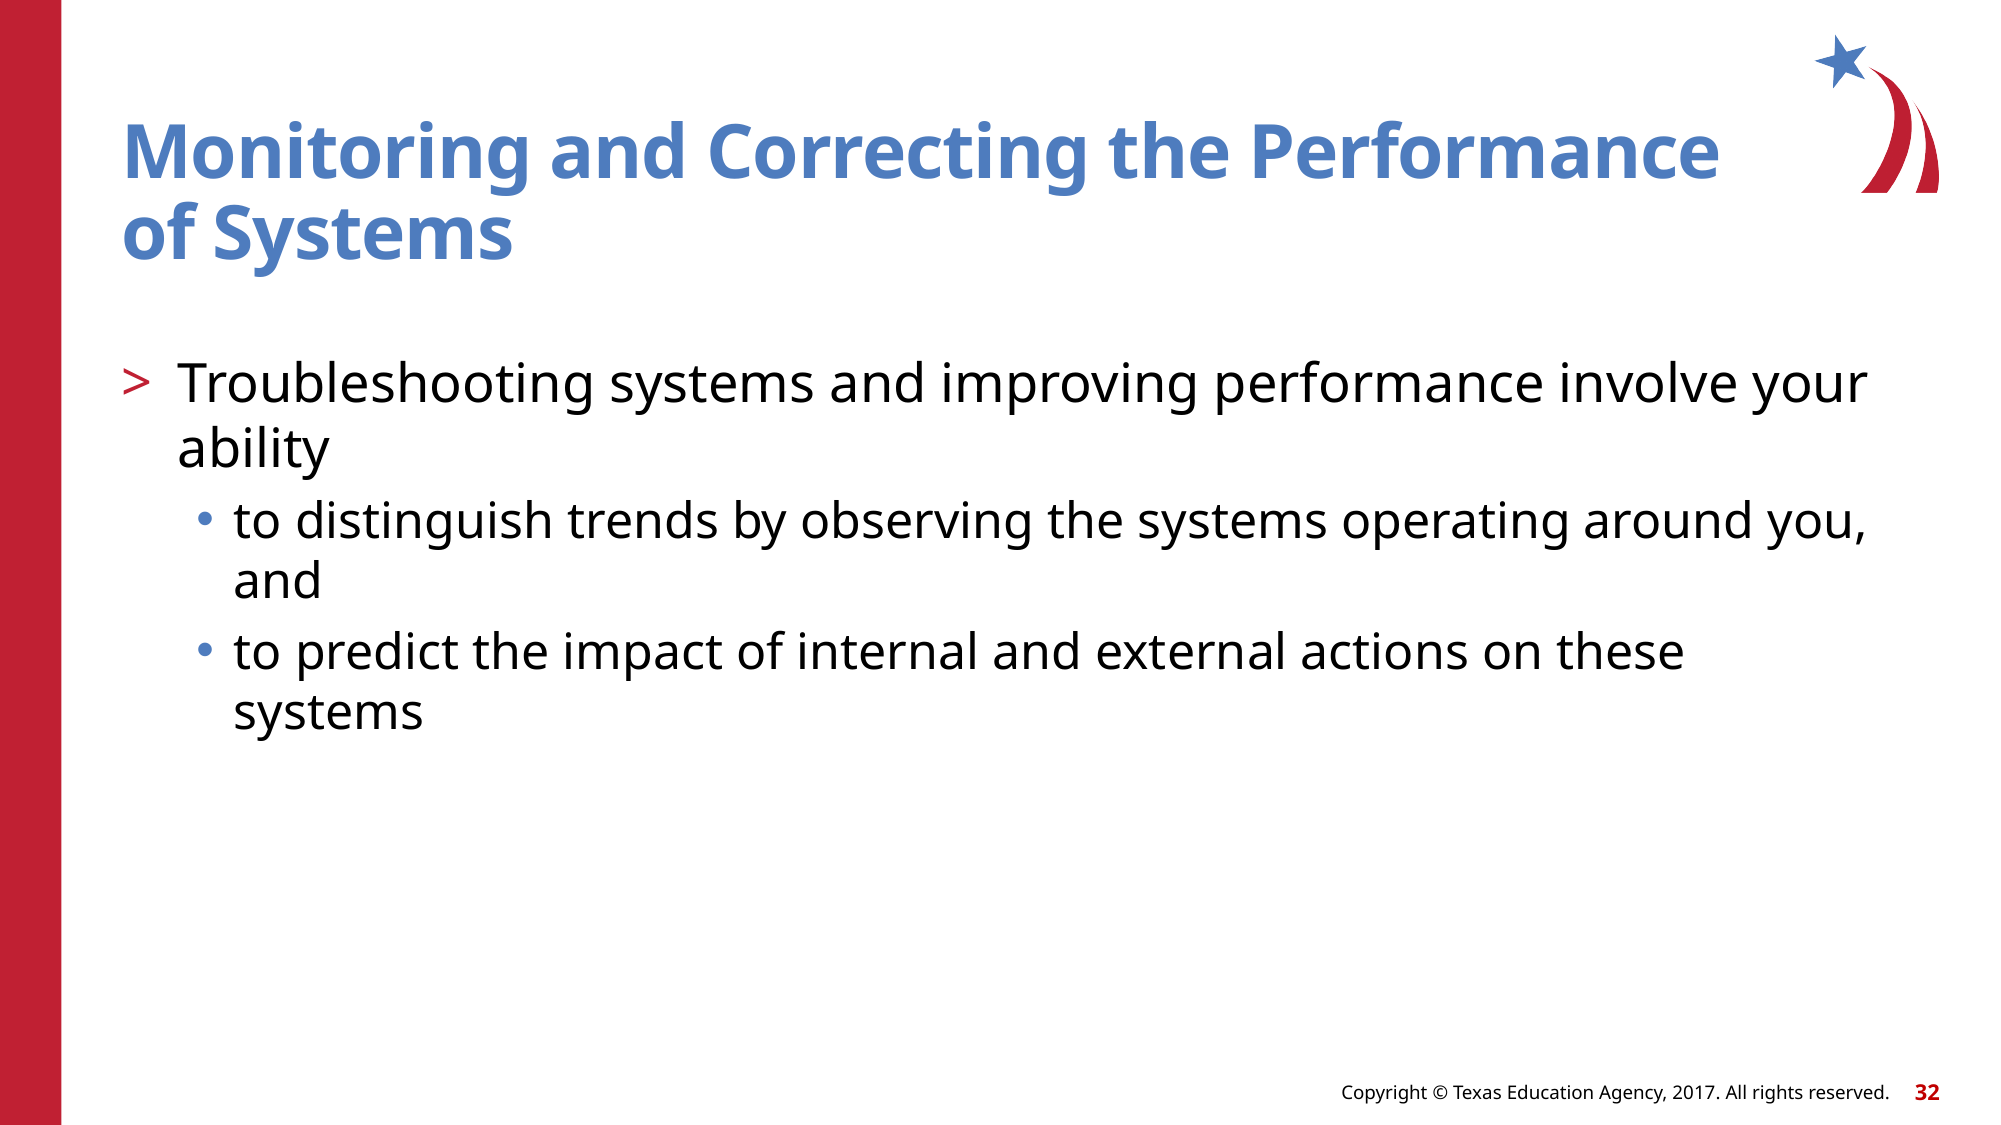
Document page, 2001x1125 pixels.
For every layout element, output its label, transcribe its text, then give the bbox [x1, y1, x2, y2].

picture [1814, 34, 1939, 193]
list Troubleshooting systems and improving performance involve your ability to distinguish trends by observing the systems operating around you, and to predict the impact of internal and external actions on these systems [121, 348, 1884, 1125]
title Monitoring and Correcting the Performance of Systems [121, 131, 1772, 276]
